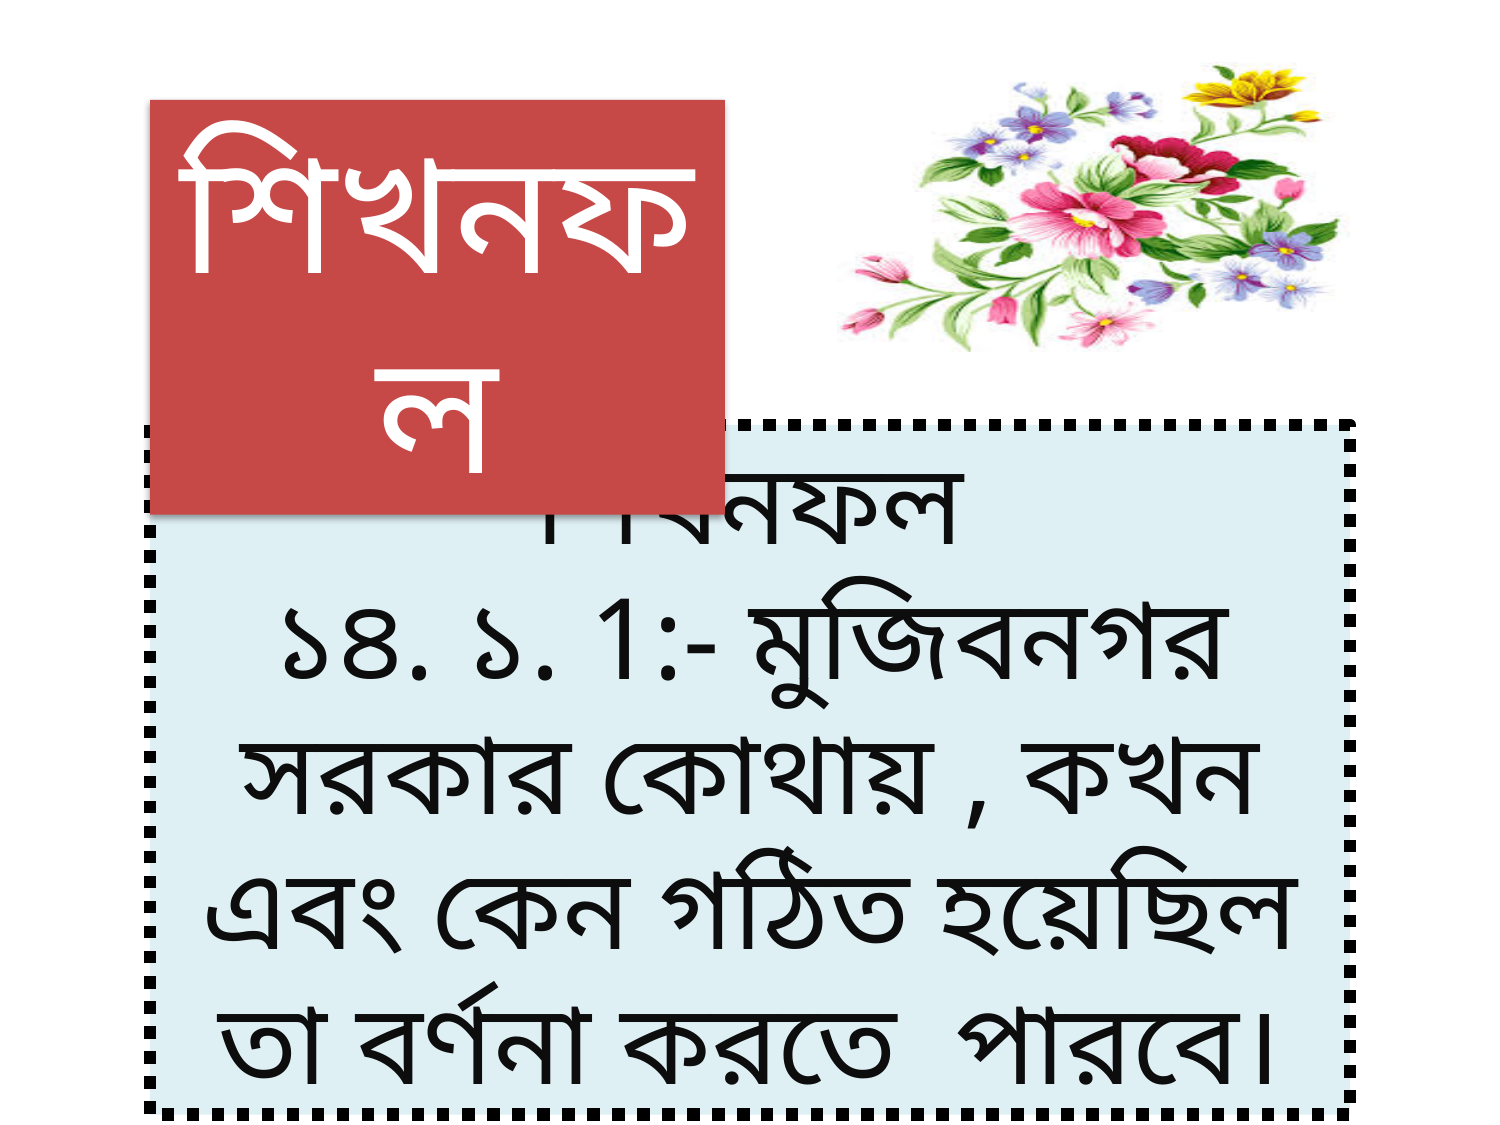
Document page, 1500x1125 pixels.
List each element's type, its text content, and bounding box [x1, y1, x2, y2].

picture [837, 62, 1350, 357]
text_box শিখনফল ১৪. ১. 1:- মুজিবনগর সরকার কোথায় , কখন এবং কেন গঠিত হয়েছিল তা বর্ণনা করতে পারবে। [149, 424, 1350, 1115]
text_box শিখনফল [150, 99, 725, 515]
